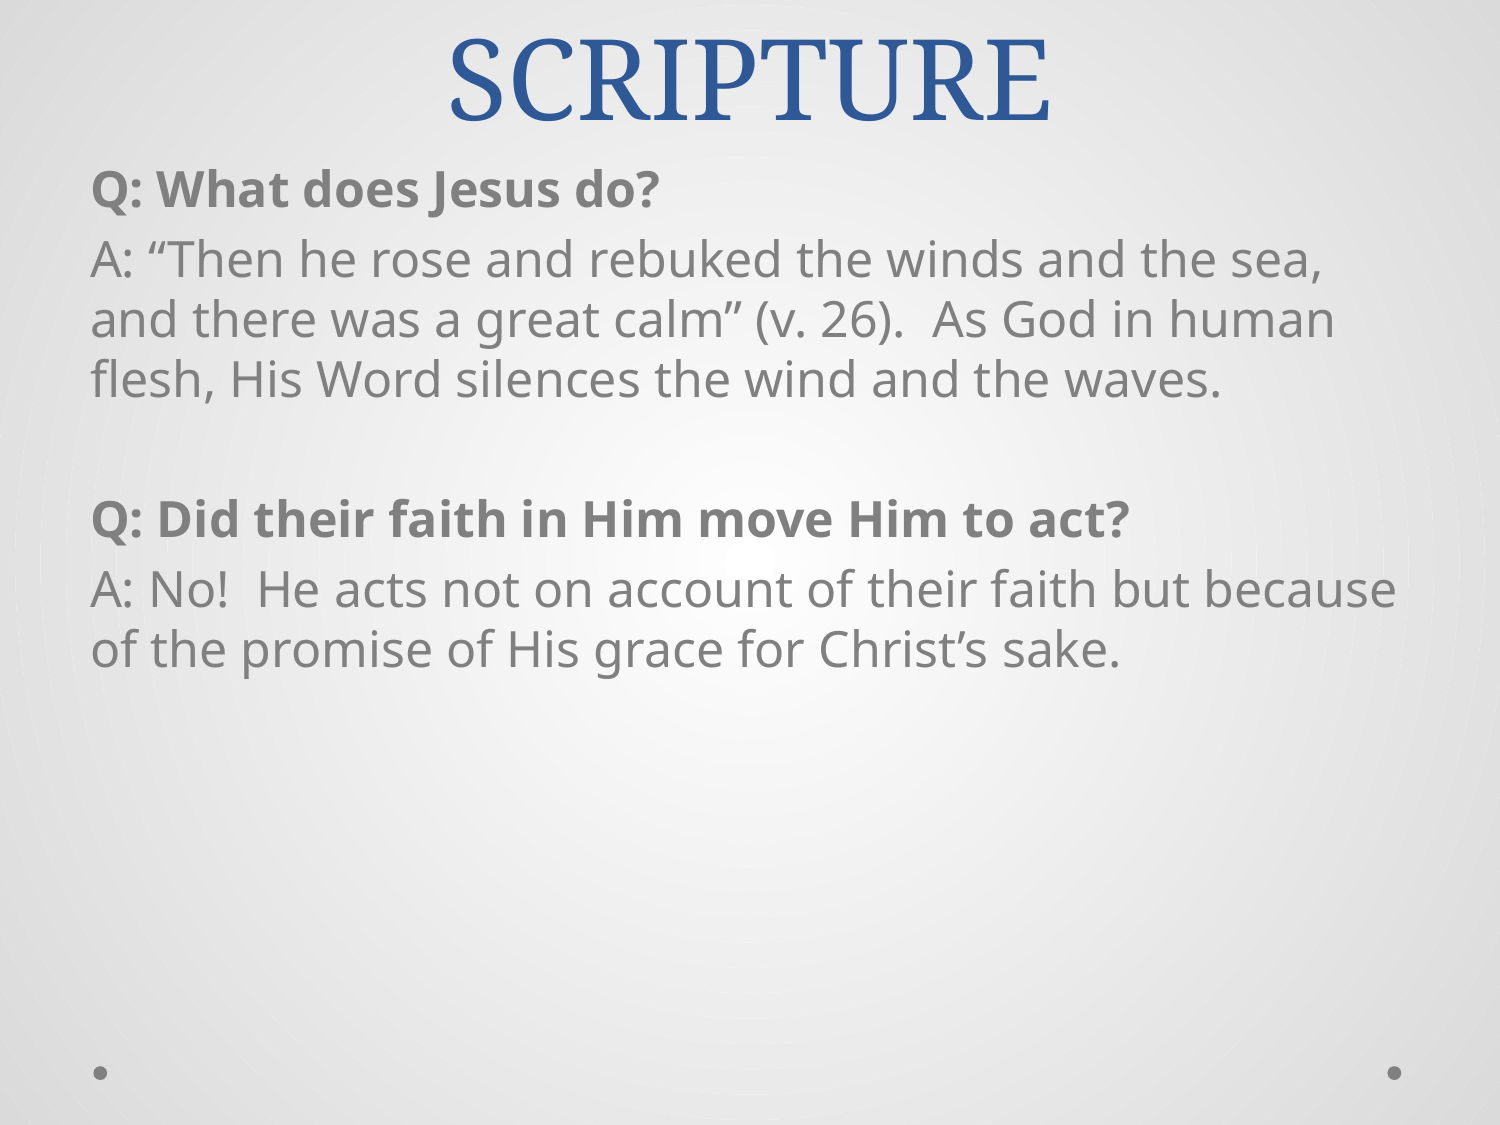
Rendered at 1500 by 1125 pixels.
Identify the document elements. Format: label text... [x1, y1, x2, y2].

list Q: What does Jesus do? A: “Then he rose and rebuked the winds and the sea, and there was a great calm” (v. 26). As God in human flesh, His Word silences the wind and the waves. Q: Did their faith in Him move Him to act? A: No! He acts not on account of their faith but because of the promise of His grace for Christ’s sake. [75, 149, 1425, 1103]
title SCRIPTURE [75, 0, 1425, 149]
